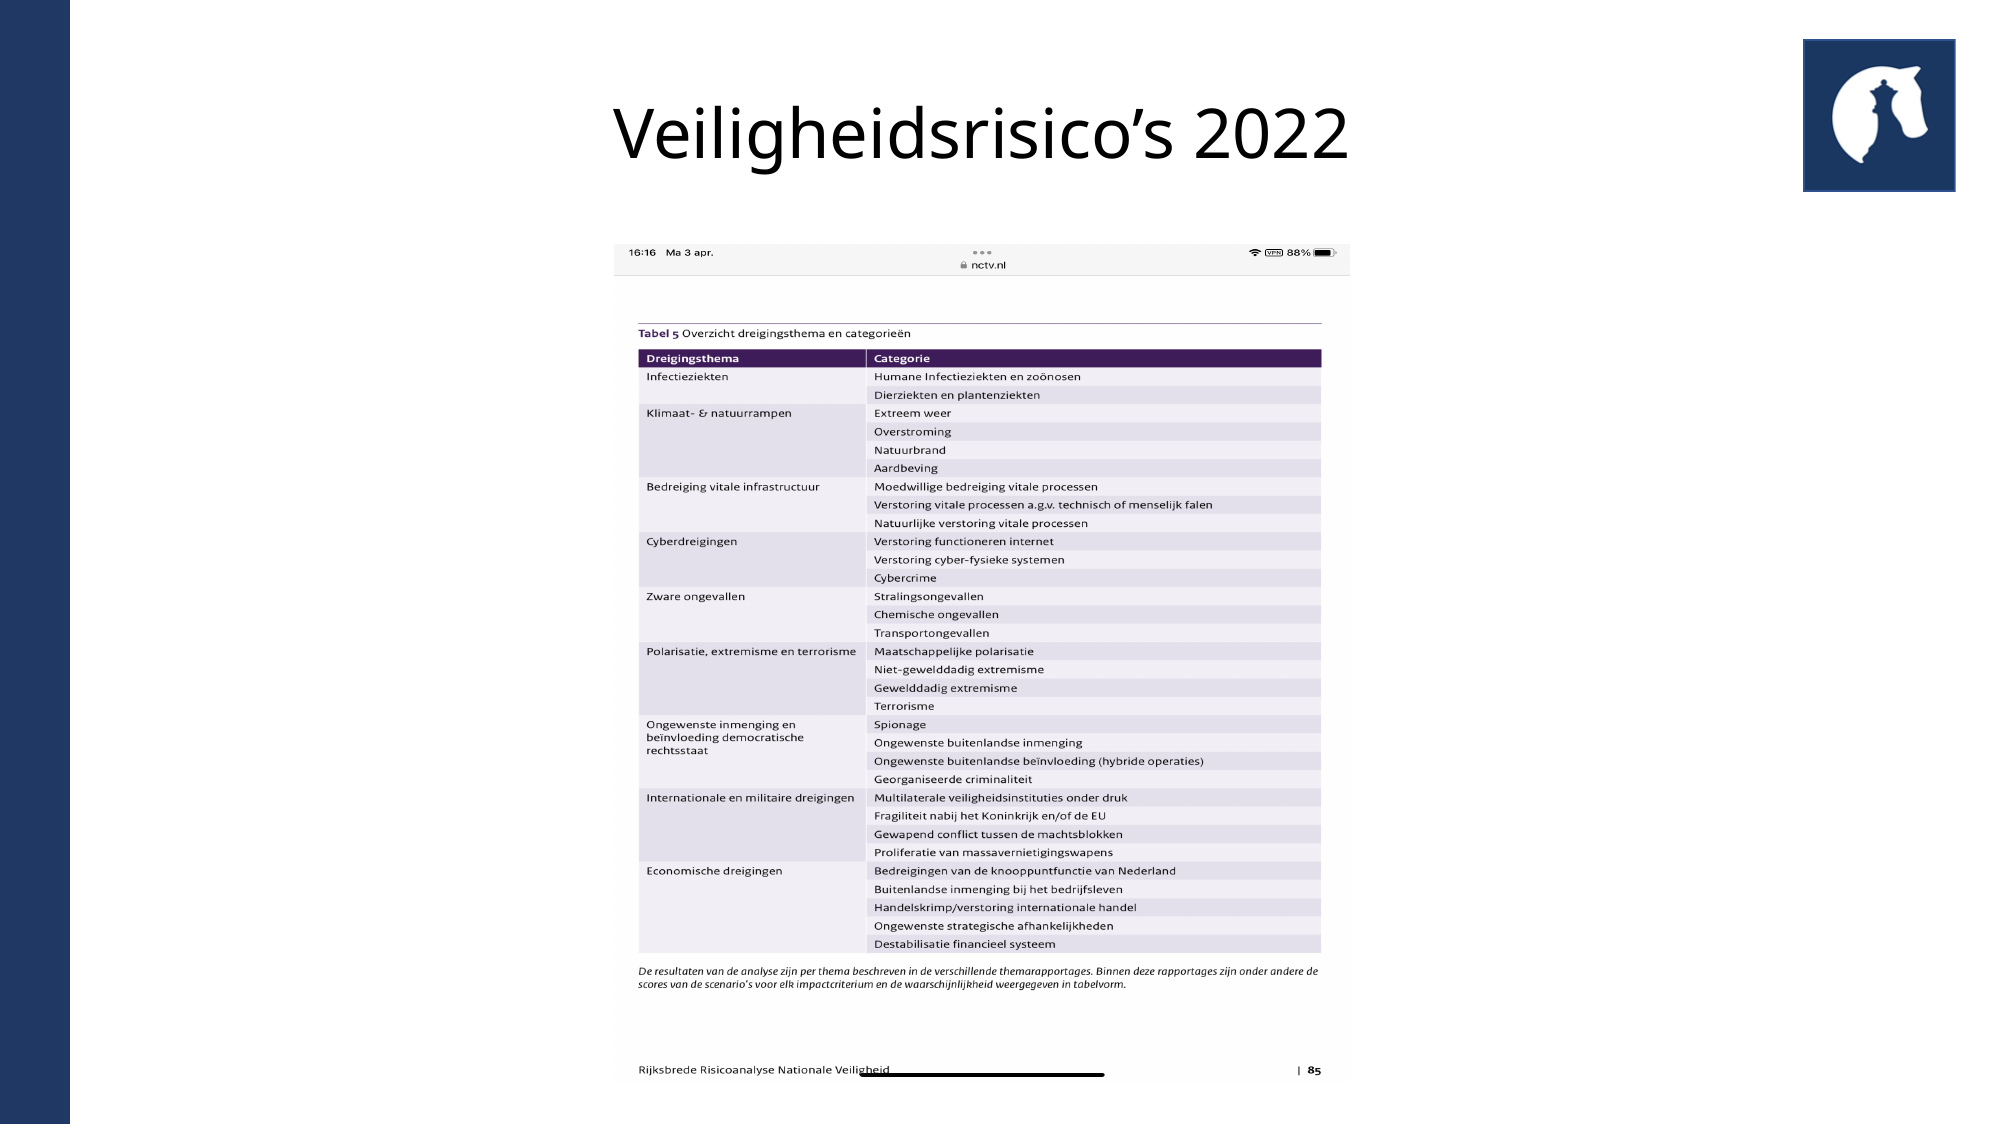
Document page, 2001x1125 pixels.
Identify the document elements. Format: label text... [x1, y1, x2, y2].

title Veiligheidsrisico’s 2022 [175, 27, 1789, 245]
picture [1803, 39, 1956, 192]
picture [0, 0, 70, 1125]
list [614, 244, 1350, 1082]
